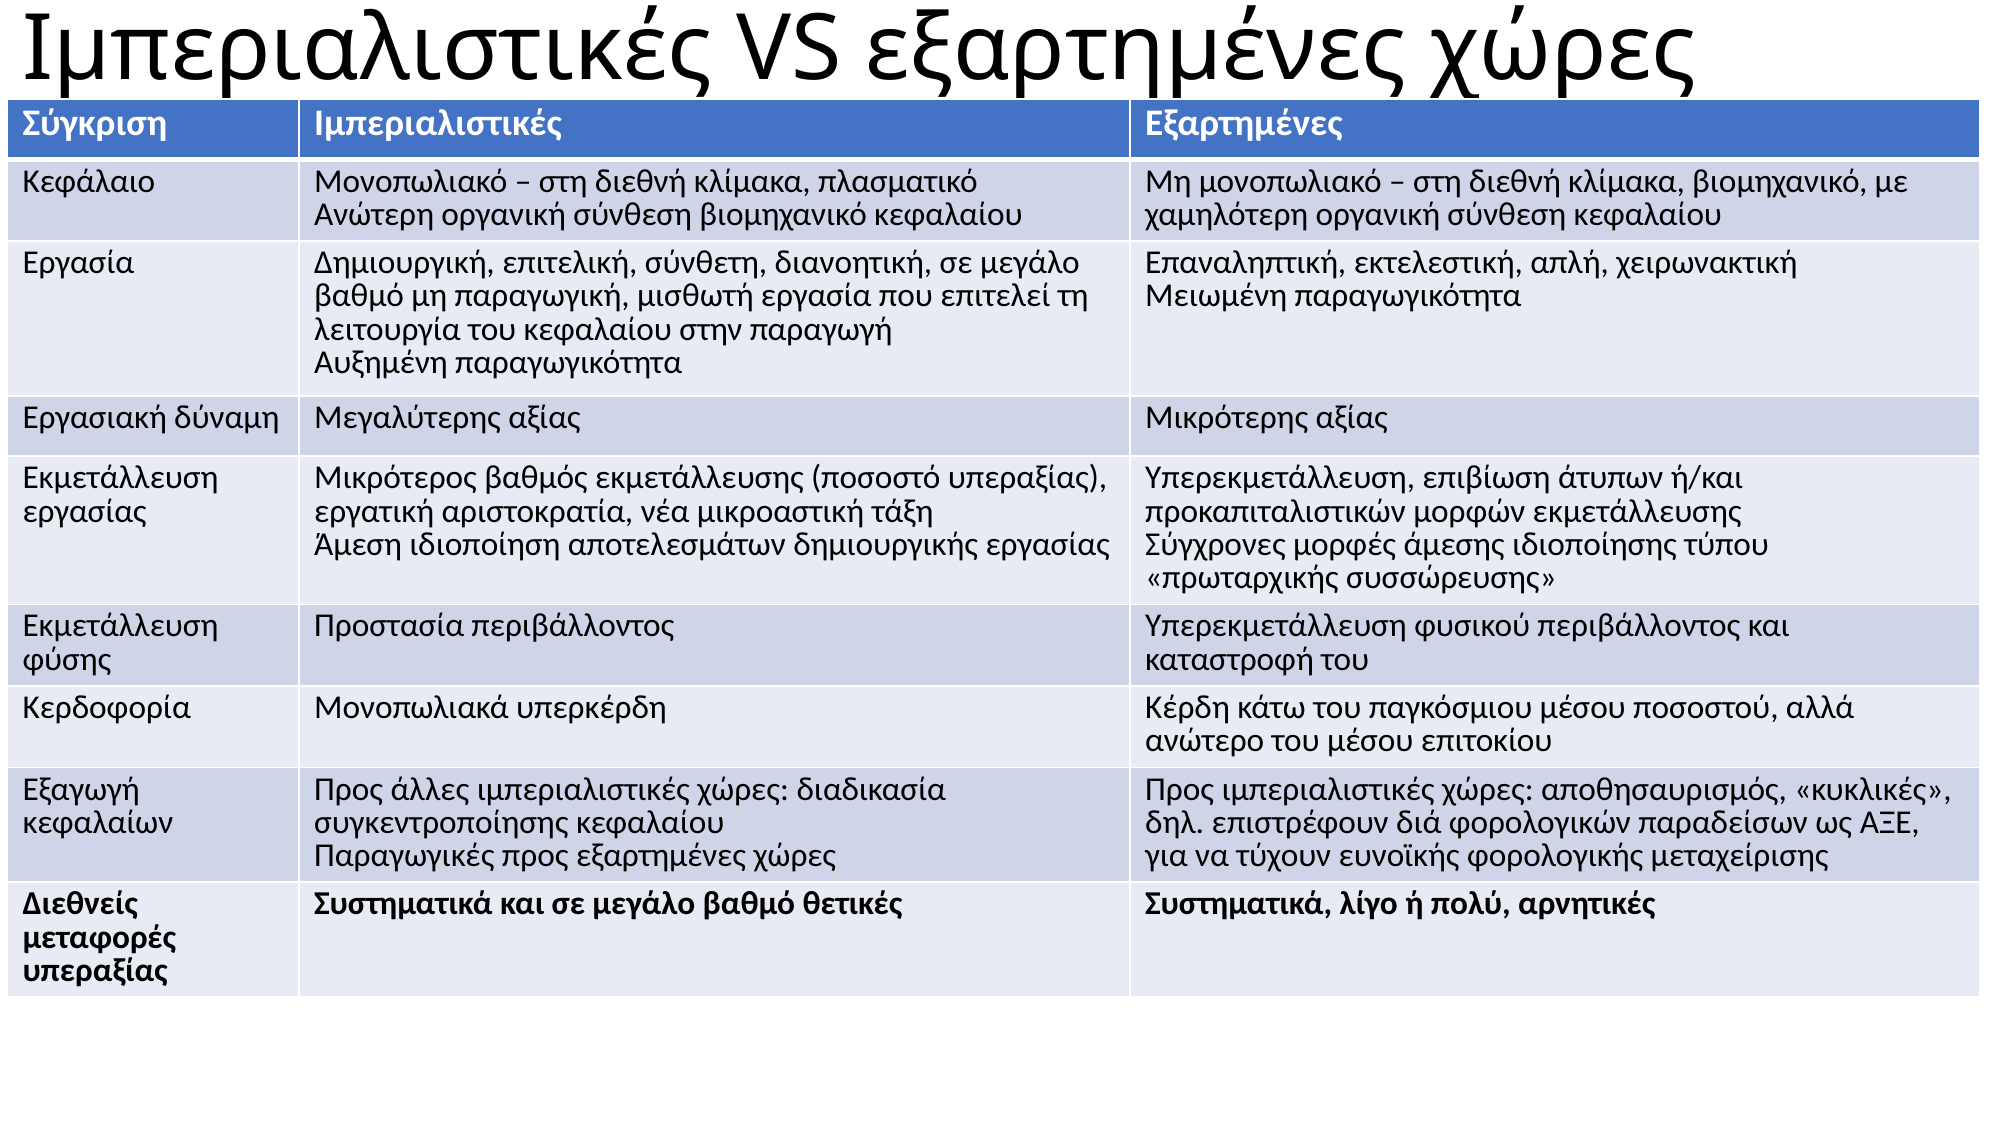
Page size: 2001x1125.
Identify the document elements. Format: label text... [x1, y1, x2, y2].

table_header Ιμπεριαλιστικές [300, 100, 1129, 157]
table_header Εξαρτημένες [1131, 100, 1979, 157]
title Ιμπεριαλιστικές VS εξαρτημένες χώρες [7, 0, 1733, 98]
table_cell Εξαγωγή κεφαλαίων [8, 768, 298, 881]
table_cell Υπερεκμετάλλευση, επιβίωση άτυπων ή/και προκαπιταλιστικών μορφών εκμετάλλευσης Σύγχρονες μορφές άμεσης ιδιοποίησης τύπου «πρωταρχικής συσσώρευσης» [1131, 457, 1979, 604]
table_cell Εκμετάλλευση φύσης [8, 605, 298, 685]
table_cell Συστηματικά, λίγο ή πολύ, αρνητικές [1131, 883, 1979, 996]
table_cell Μικρότερης αξίας [1131, 397, 1979, 455]
table_cell Προς άλλες ιμπεριαλιστικές χώρες: διαδικασία συγκεντροποίησης κεφαλαίου Παραγωγικές προς εξαρτημένες χώρες [300, 768, 1129, 881]
table_cell Δημιουργική, επιτελική, σύνθετη, διανοητική, σε μεγάλο βαθμό μη παραγωγική, μισθωτή εργασία που επιτελεί τη λειτουργία του κεφαλαίου στην παραγωγή Αυξημένη παραγωγικότητα [300, 242, 1129, 395]
table_cell Προστασία περιβάλλοντος [300, 605, 1129, 685]
table_cell Εκμετάλλευση εργασίας [8, 457, 298, 604]
table_cell Διεθνείς μεταφορές υπεραξίας [8, 883, 298, 996]
table_cell Μονοπωλιακά υπερκέρδη [300, 687, 1129, 767]
table_cell Κεφάλαιο [8, 162, 298, 240]
table_cell Μεγαλύτερης αξίας [300, 397, 1129, 455]
table_cell Κέρδη κάτω του παγκόσμιου μέσου ποσοστού, αλλά ανώτερο του μέσου επιτοκίου [1131, 687, 1979, 767]
table_cell Συστηματικά και σε μεγάλο βαθμό θετικές [300, 883, 1129, 996]
table_cell Κερδοφορία [8, 687, 298, 767]
table_header Σύγκριση [8, 100, 298, 157]
table_cell Μικρότερος βαθμός εκμετάλλευσης (ποσοστό υπεραξίας), εργατική αριστοκρατία, νέα μικροαστική τάξη Άμεση ιδιοποίηση αποτελεσμάτων δημιουργικής εργασίας [300, 457, 1129, 604]
table_cell Επαναληπτική, εκτελεστική, απλή, χειρωνακτική Μειωμένη παραγωγικότητα [1131, 242, 1979, 395]
table_cell Μη μονοπωλιακό – στη διεθνή κλίμακα, βιομηχανικό, με χαμηλότερη οργανική σύνθεση κεφαλαίου [1131, 162, 1979, 240]
table_cell Υπερεκμετάλλευση φυσικού περιβάλλοντος και καταστροφή του [1131, 605, 1979, 685]
table_cell Μονοπωλιακό – στη διεθνή κλίμακα, πλασματικό Ανώτερη οργανική σύνθεση βιομηχανικό κεφαλαίου [300, 162, 1129, 240]
table_cell Εργασιακή δύναμη [8, 397, 298, 455]
table_cell Προς ιμπεριαλιστικές χώρες: αποθησαυρισμός, «κυκλικές», δηλ. επιστρέφουν διά φορολογικών παραδείσων ως ΑΞΕ, για να τύχουν ευνοϊκής φορολογικής μεταχείρισης [1131, 768, 1979, 881]
table_cell Εργασία [8, 242, 298, 395]
